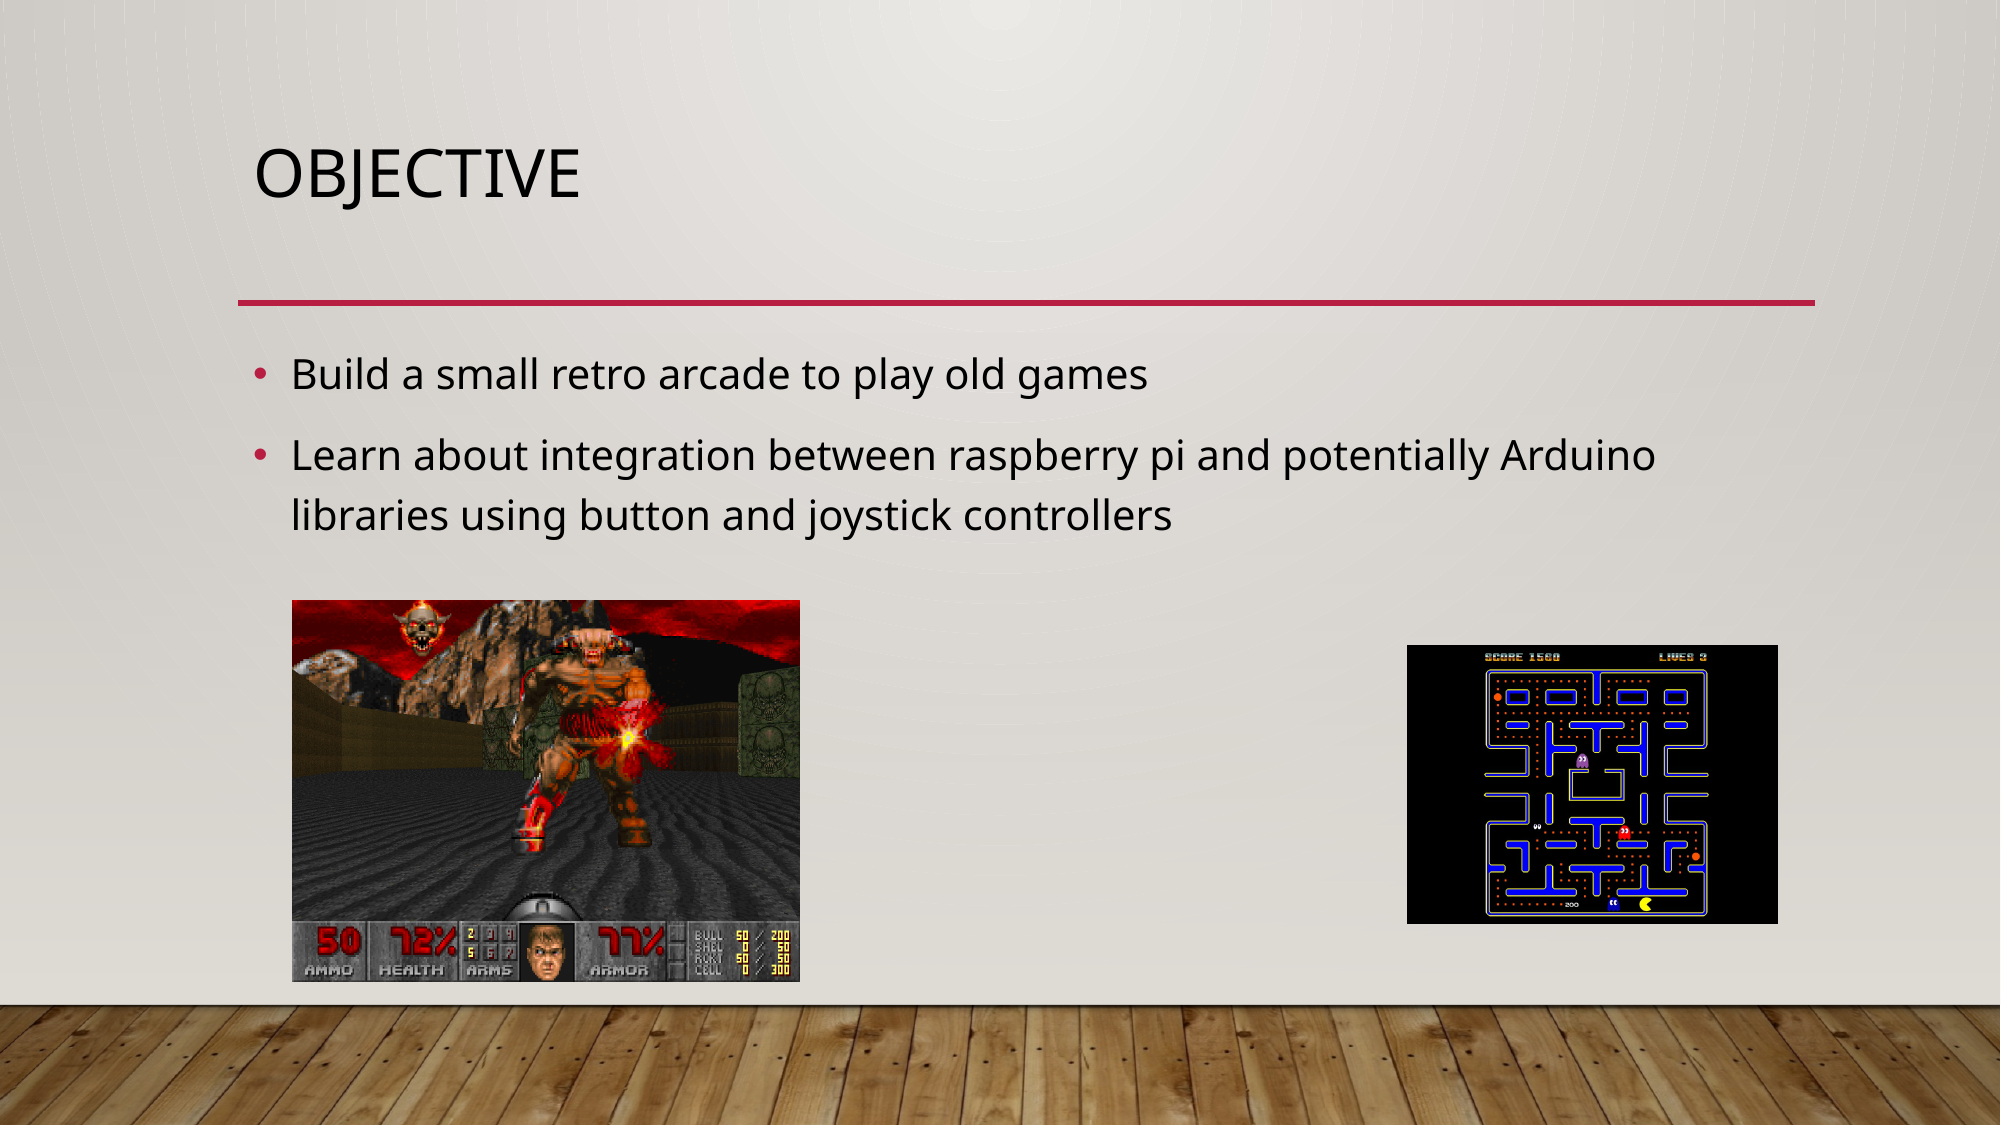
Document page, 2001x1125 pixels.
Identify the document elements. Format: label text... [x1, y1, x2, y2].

list Build a small retro arcade to play old games Learn about integration between raspberry pi and potentially Arduino libraries using button and joystick controllers [238, 330, 1814, 897]
picture [0, 1005, 2000, 1125]
title Objective [238, 131, 1814, 305]
picture [1407, 645, 1779, 924]
picture [291, 600, 801, 983]
